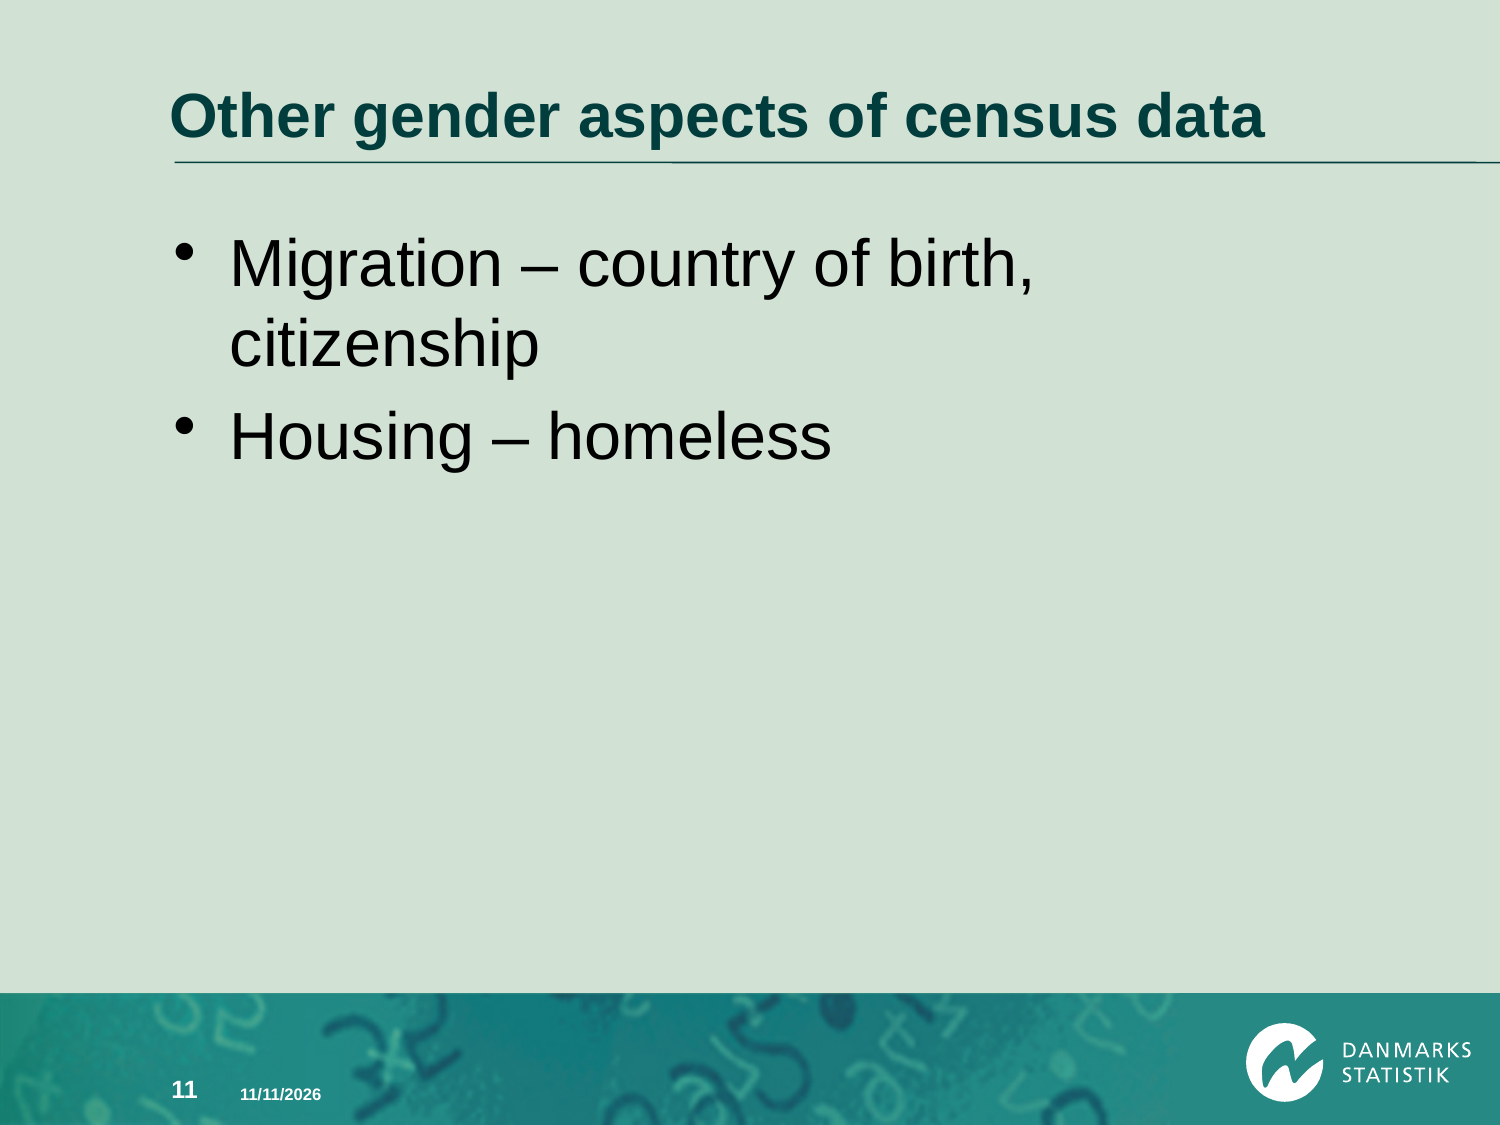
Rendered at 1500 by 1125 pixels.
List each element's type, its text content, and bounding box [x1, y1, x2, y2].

picture [0, 993, 1500, 1125]
slide_number 11 [155, 1065, 232, 1104]
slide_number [224, 1075, 538, 1114]
title Other gender aspects of census data [153, 49, 1305, 176]
list Migration – country of birth, citizenship Housing – homeless [158, 212, 1309, 888]
